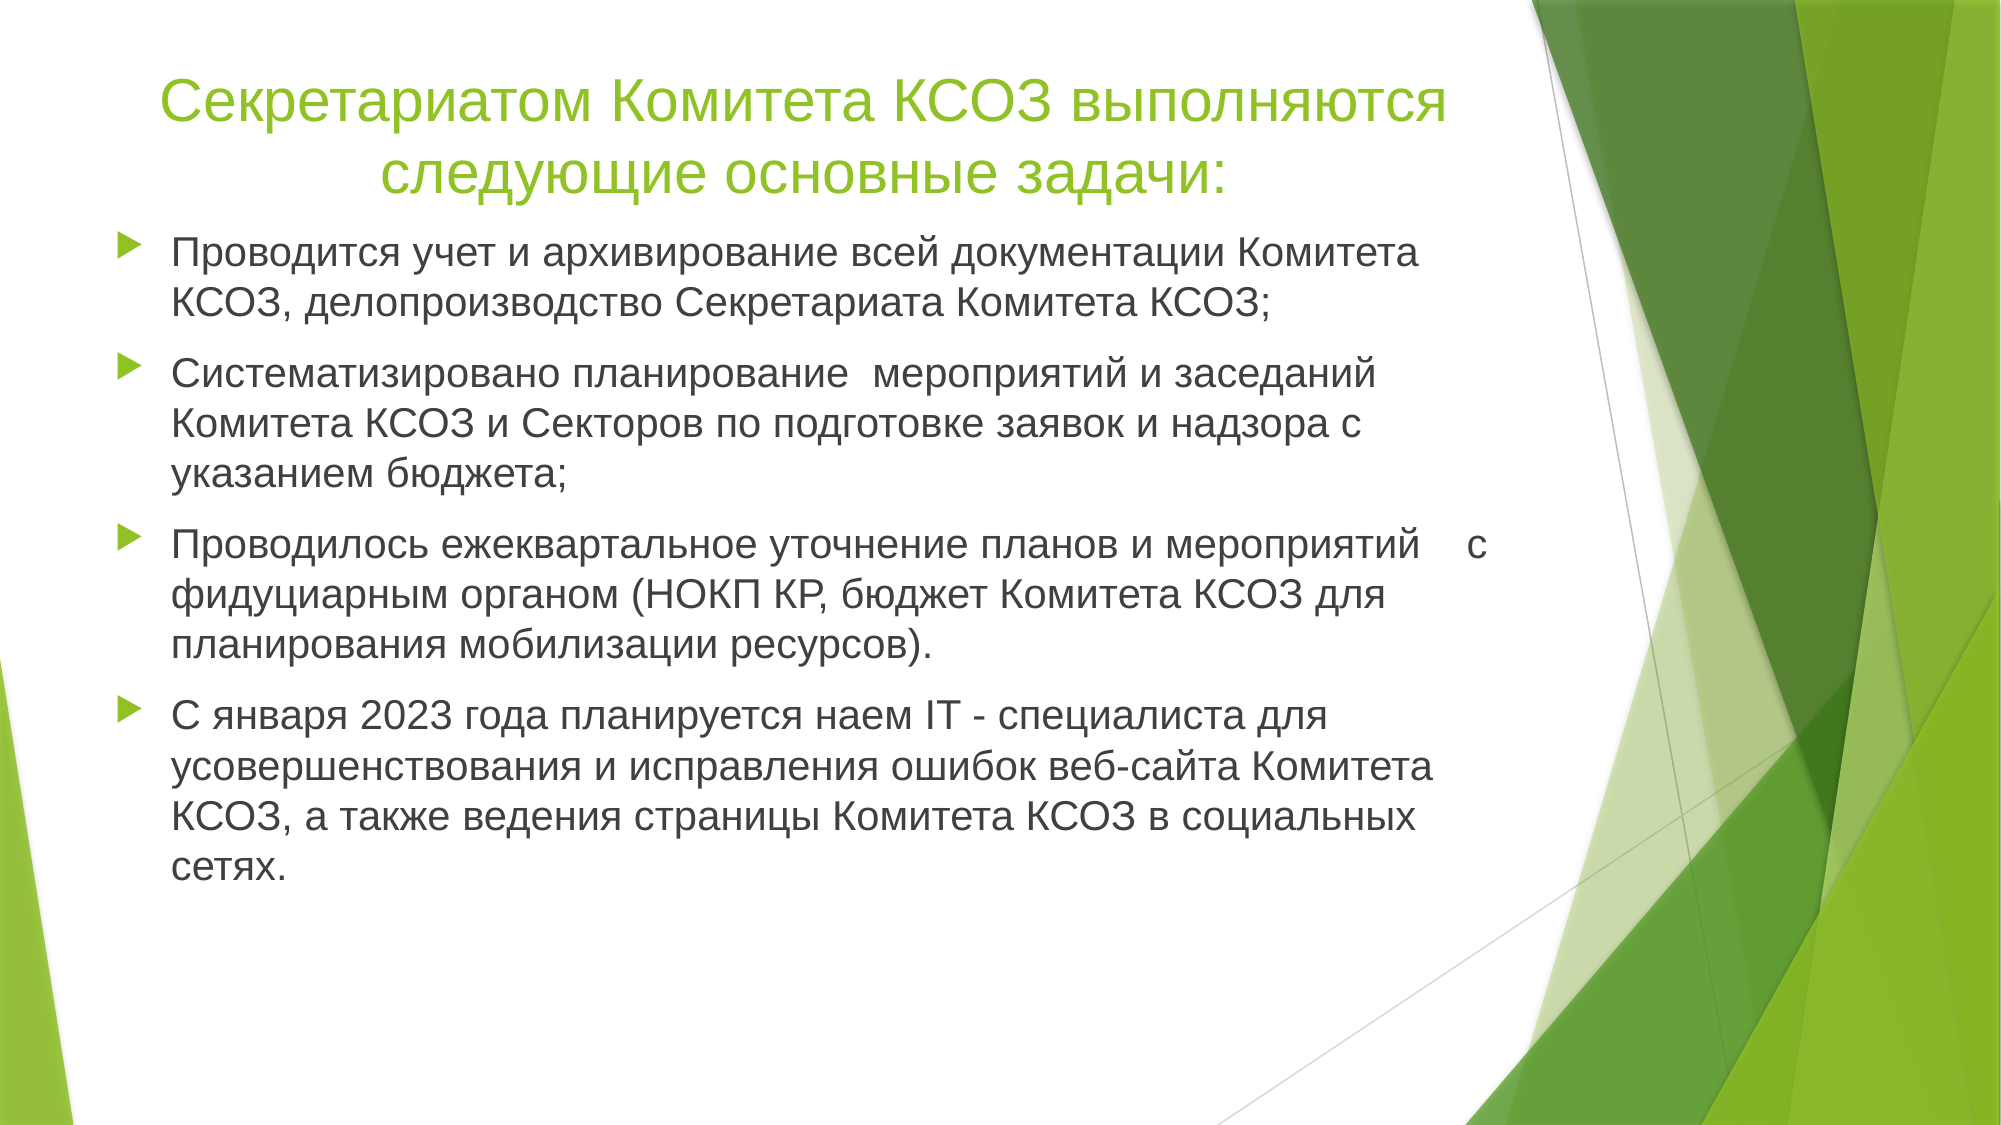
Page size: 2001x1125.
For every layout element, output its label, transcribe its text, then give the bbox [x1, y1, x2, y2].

list Проводится учет и архивирование всей документации Комитета КСОЗ, делопроизводство Секретариата Комитета КСОЗ; Систематизировано планирование мероприятий и заседаний Комитета КСОЗ и Секторов по подготовке заявок и надзора с указанием бюджета; Проводилось ежеквартальное уточнение планов и мероприятий с фидуциарным органом (НОКП КР, бюджет Комитета КСОЗ для планирования мобилизации ресурсов). С января 2023 года планируется наем IT - специалиста для усовершенствования и исправления ошибок веб-сайта Комитета КСОЗ, а также ведения страницы Комитета КСОЗ в социальных сетях. [99, 217, 1510, 1125]
title Секретариатом Комитета КСОЗ выполняются следующие основные задачи: [99, 52, 1510, 215]
